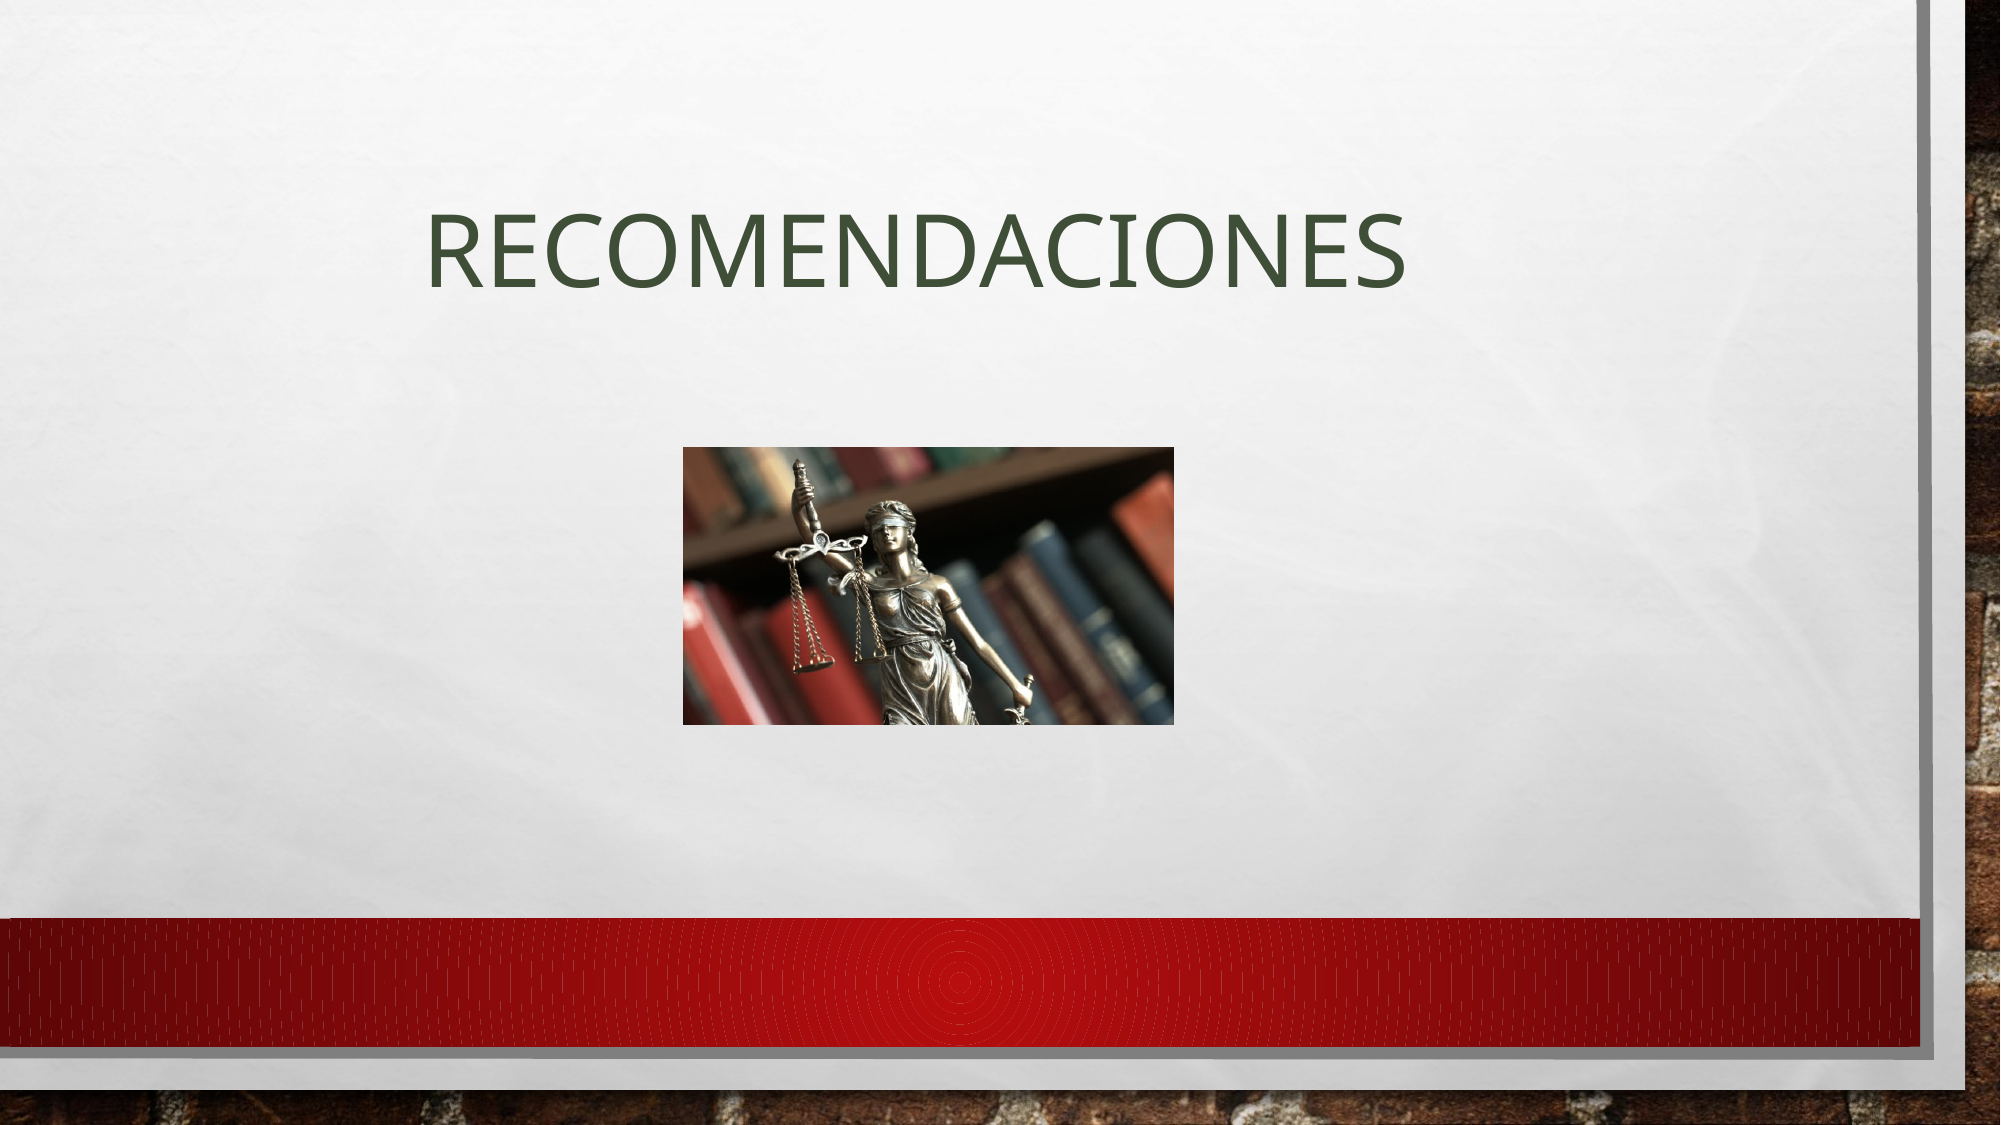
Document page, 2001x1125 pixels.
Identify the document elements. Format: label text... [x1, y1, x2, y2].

picture [0, 0, 2001, 1125]
title RECOMENDACIONES [112, 207, 1746, 302]
picture [0, 0, 1919, 918]
